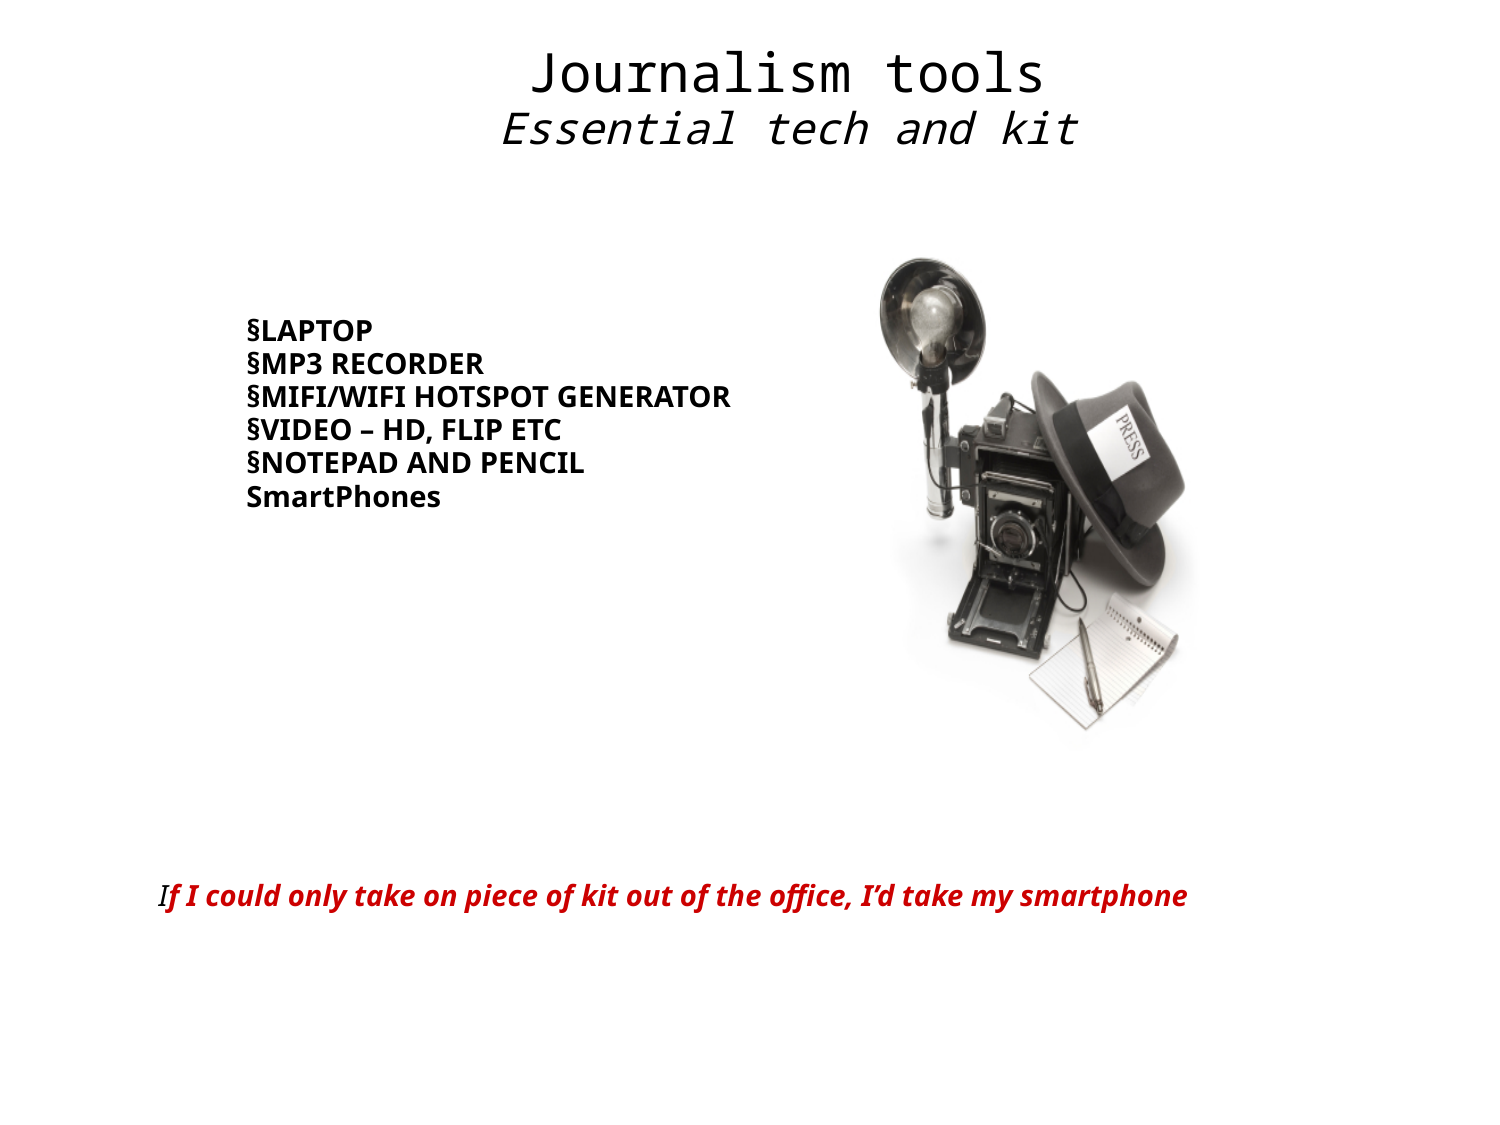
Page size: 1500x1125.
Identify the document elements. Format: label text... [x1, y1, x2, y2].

text_box If I could only take on piece of kit out of the office, I’d take my smartphone [158, 879, 1308, 914]
picture [854, 224, 1212, 757]
list §LAPTOP §MP3 RECORDER §MIFI/WIFI HOTSPOT GENERATOR §VIDEO – HD, FLIP ETC §NOTEPAD AND PENCIL SmartPhones [246, 314, 849, 696]
title Journalism tools Essential tech and kit [34, 42, 1462, 183]
